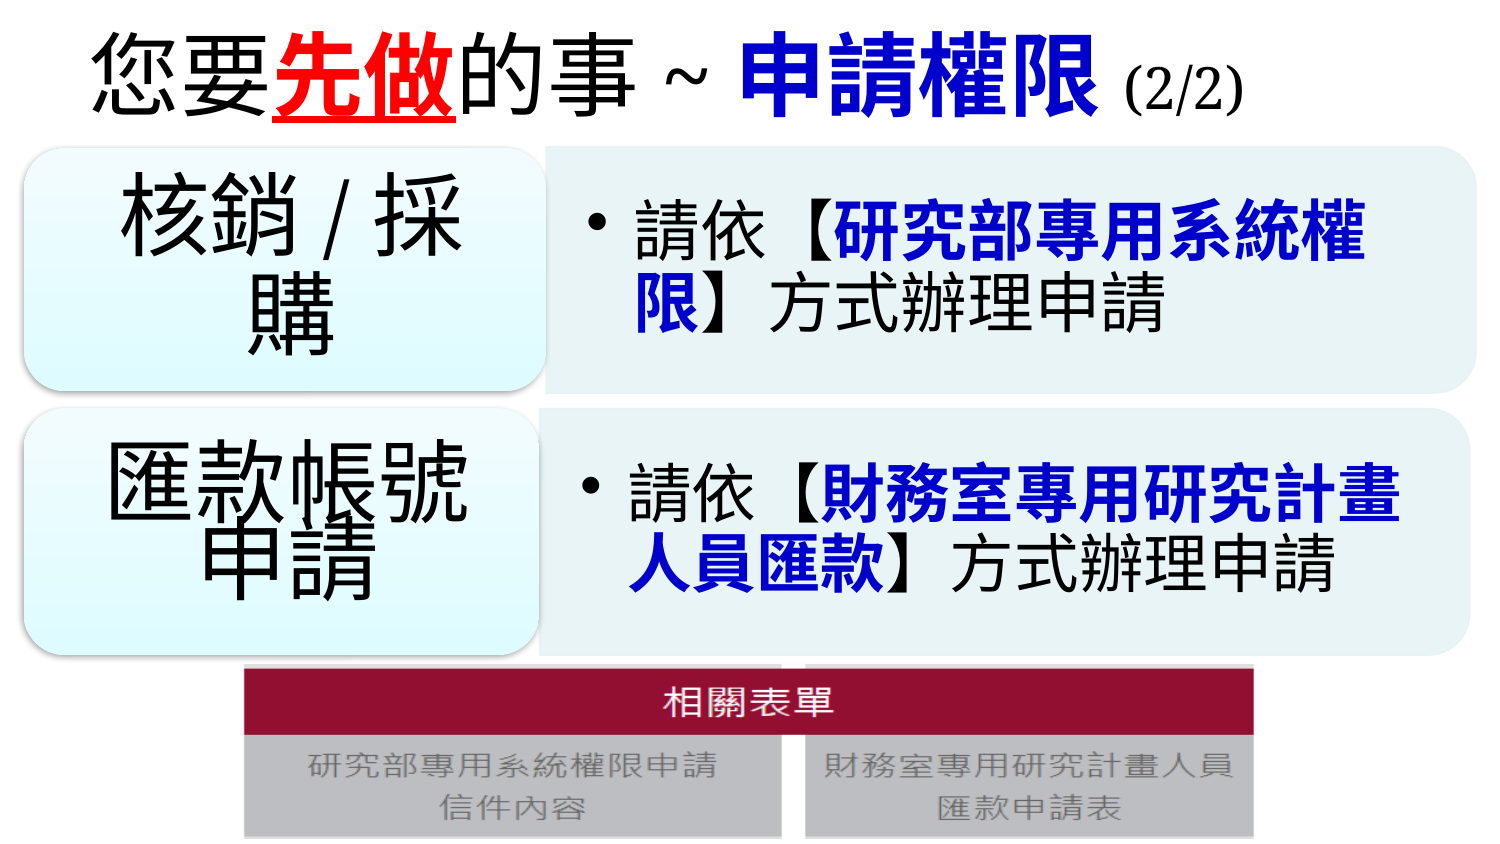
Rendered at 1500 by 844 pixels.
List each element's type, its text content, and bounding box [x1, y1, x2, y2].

text_box 您要先做的事~申請權限(2/2) [73, 6, 1424, 139]
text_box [23, 146, 1477, 656]
picture [234, 664, 1265, 839]
